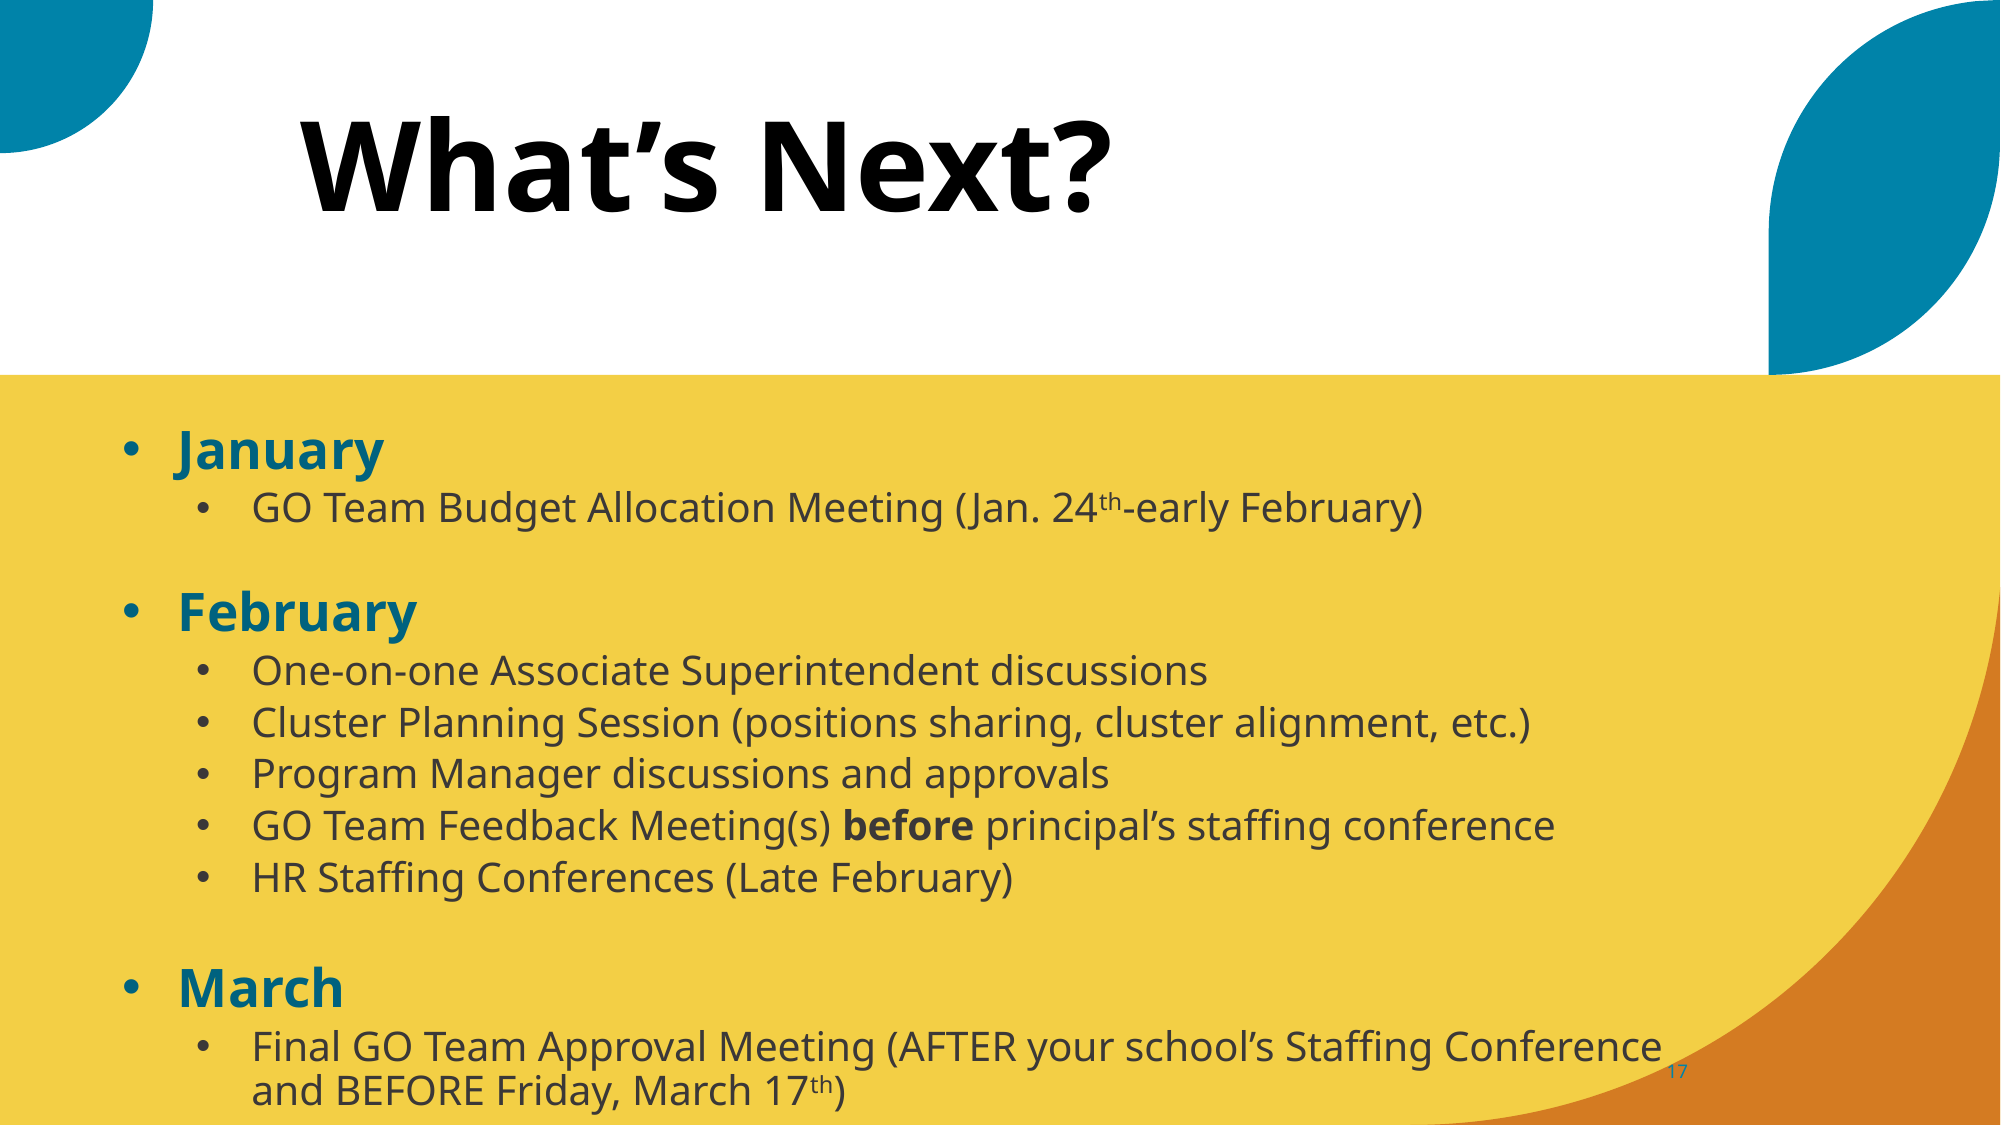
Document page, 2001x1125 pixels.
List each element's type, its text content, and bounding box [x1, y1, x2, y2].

title What’s Next? [285, 28, 1489, 246]
slide_number 17 [1505, 1042, 1704, 1103]
list January GO Team Budget Allocation Meeting (Jan. 24th-early February) February One-on-one Associate Superintendent discussions Cluster Planning Session (positions sharing, cluster alignment, etc.) Program Manager discussions and approvals GO Team Feedback Meeting(s) before principal’s staffing conference HR Staffing Conferences (Late February) March Final GO Team Approval Meeting (AFTER your school’s Staffing Conference and BEFORE Friday, March 17th) [107, 376, 1682, 1125]
